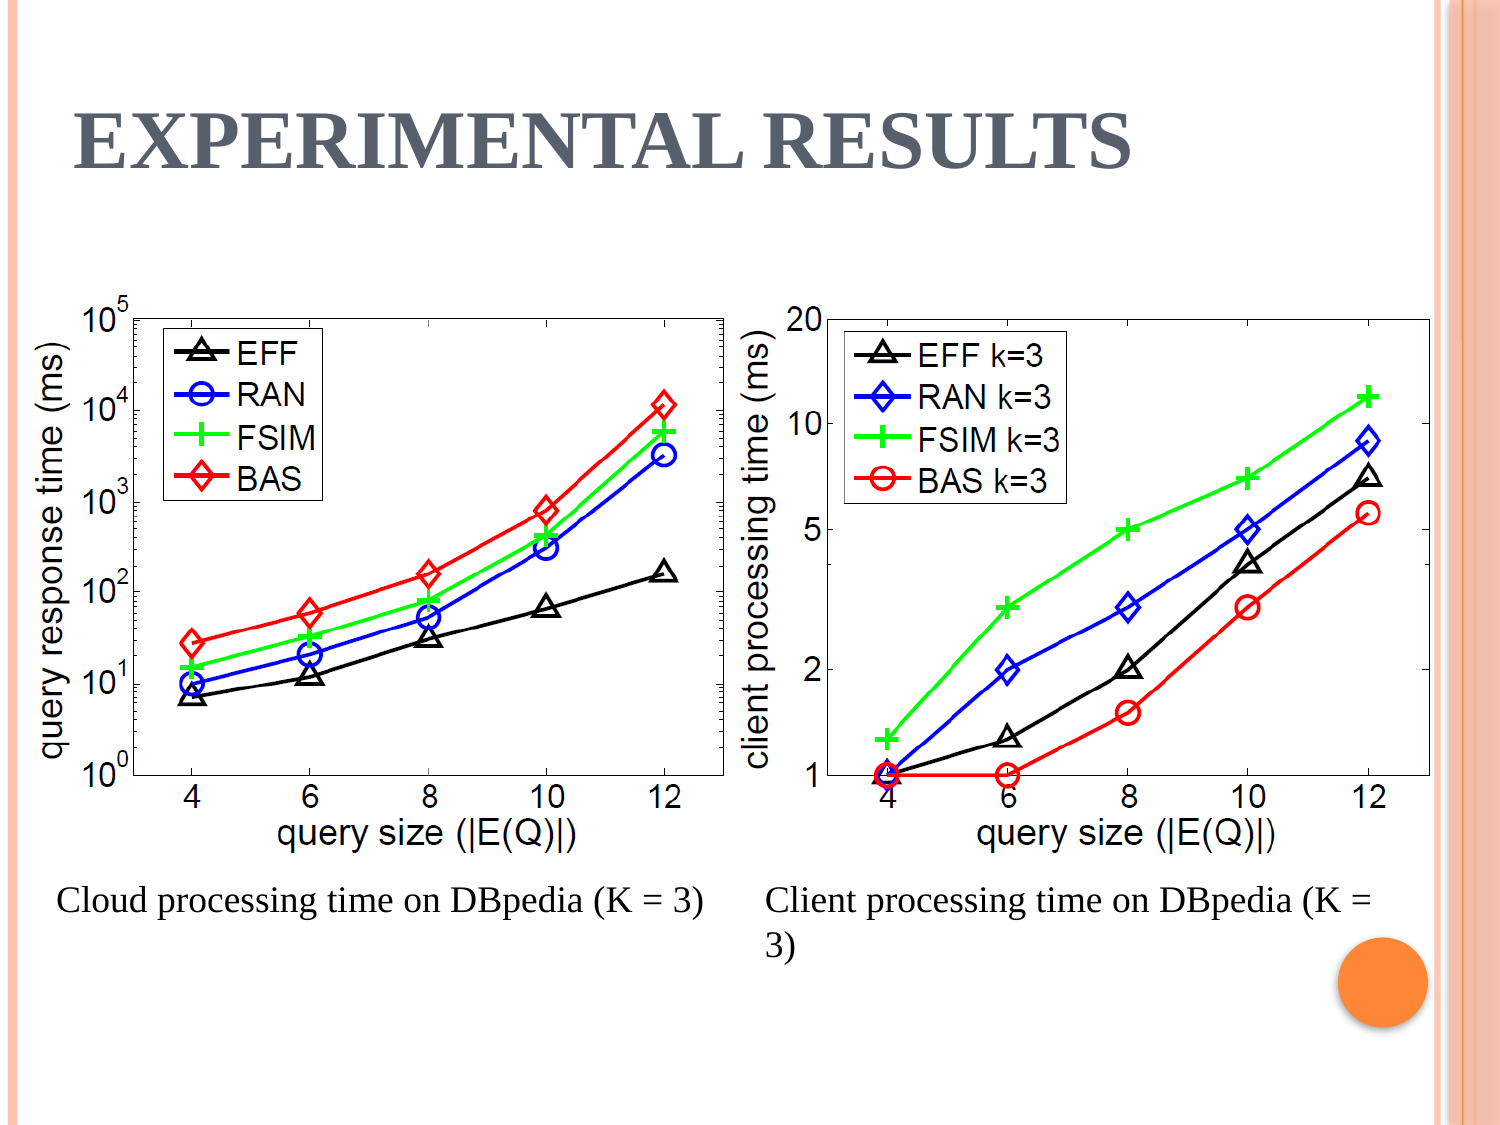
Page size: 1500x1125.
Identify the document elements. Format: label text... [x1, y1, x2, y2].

text_box Cloud processing time on DBpedia (K = 3) [41, 868, 739, 928]
text_box Experimental Results [59, 78, 1438, 189]
text_box Client processing time on DBpedia (K = 3) [750, 868, 1424, 973]
picture [29, 288, 727, 857]
picture [737, 300, 1433, 857]
